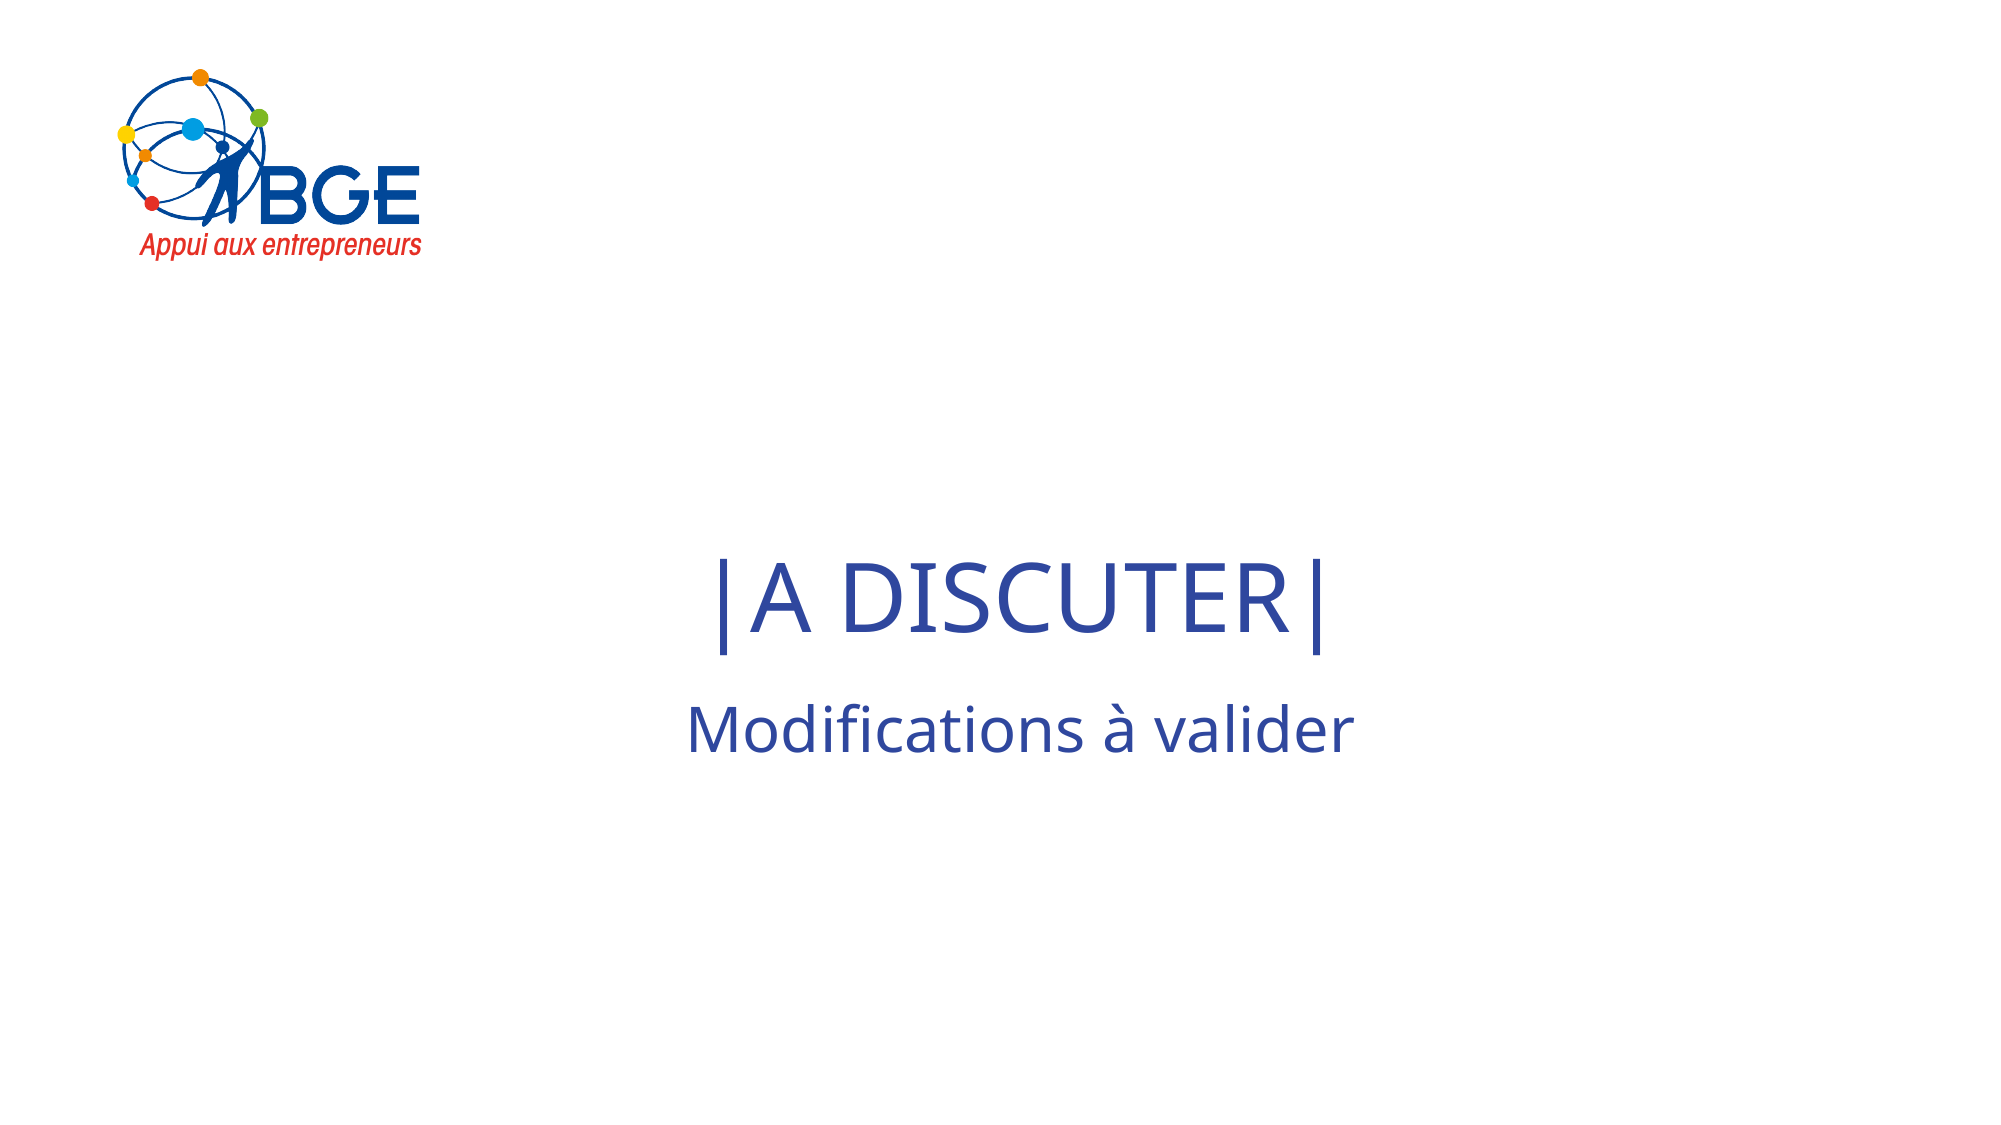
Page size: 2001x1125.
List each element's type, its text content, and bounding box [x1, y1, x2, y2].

picture [92, 61, 444, 288]
title |A DISCUTER| Modifications à valider [270, 470, 1771, 774]
